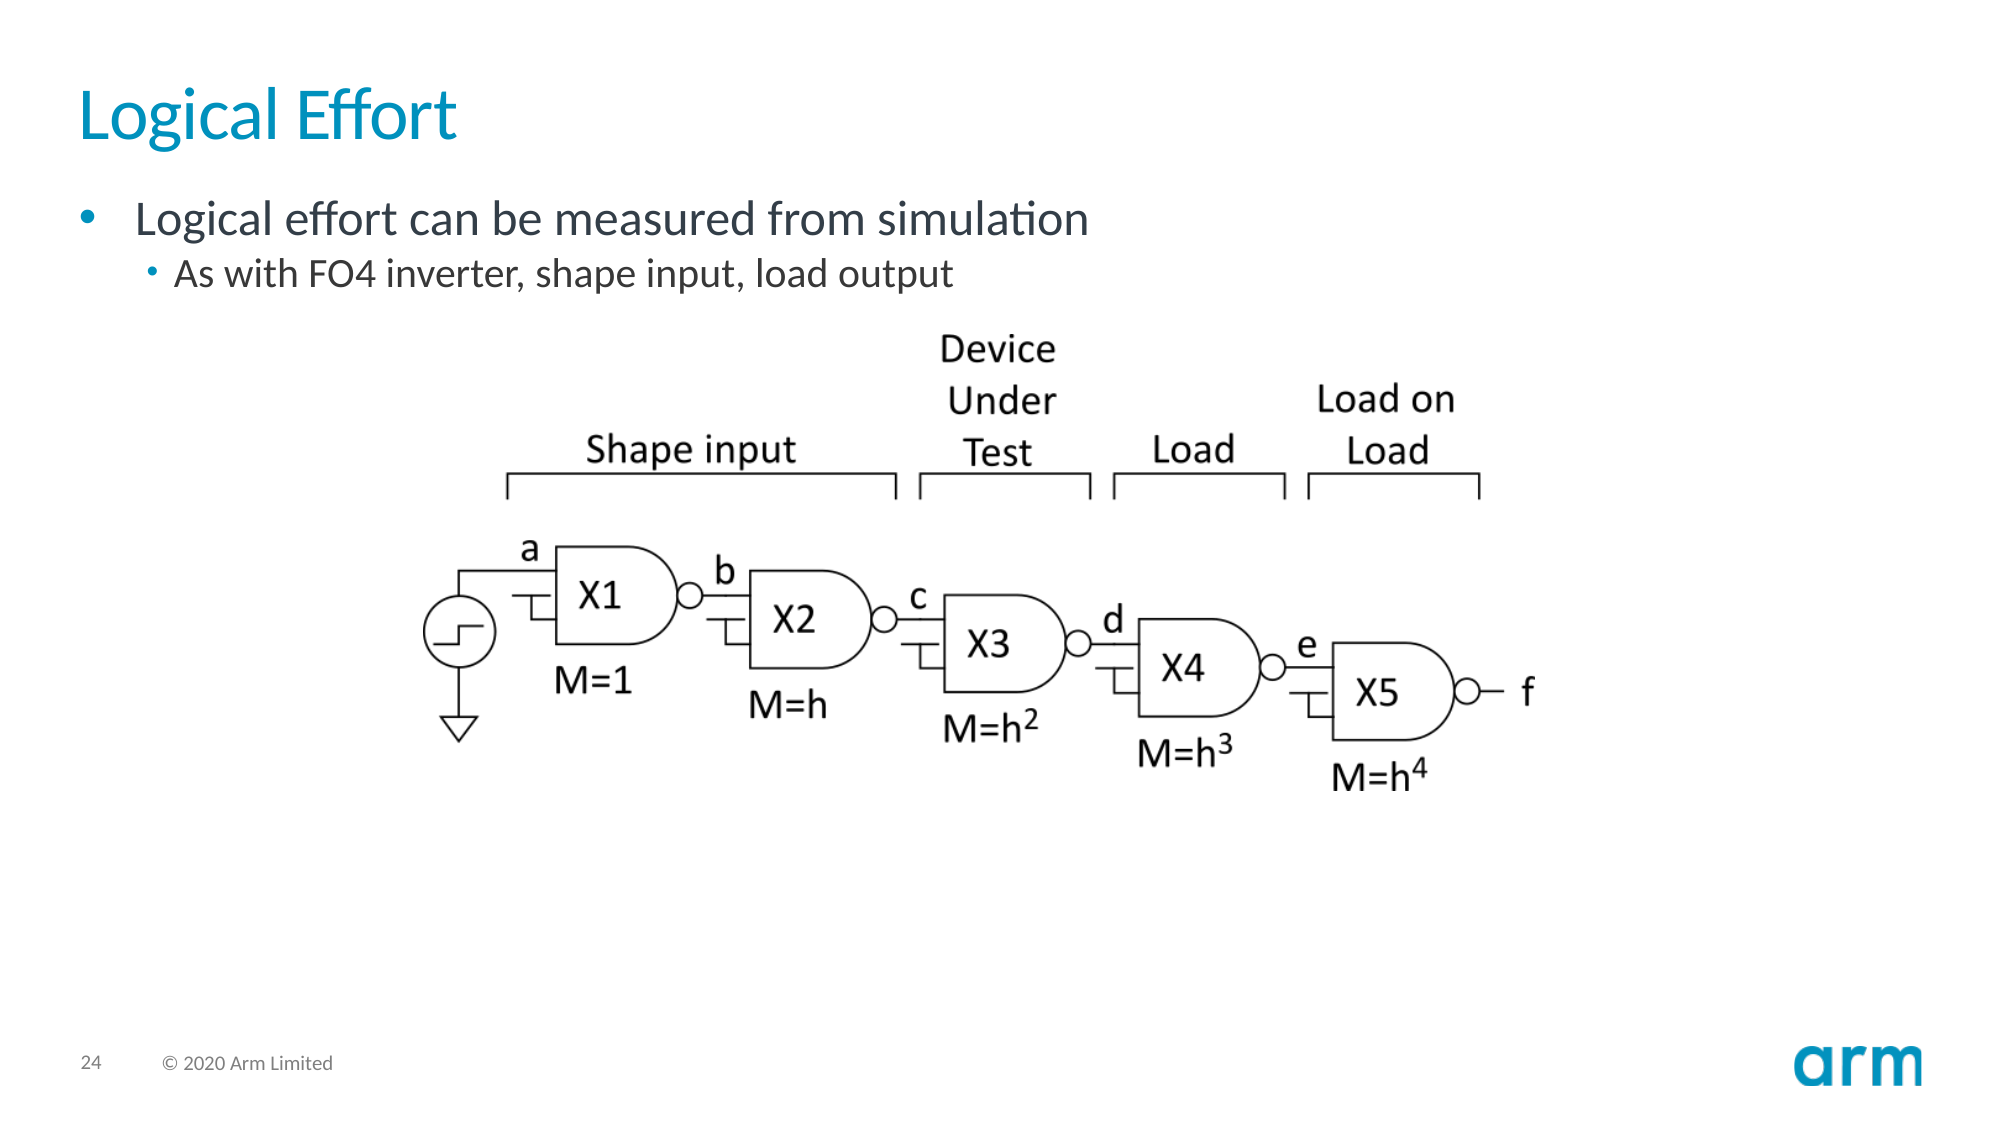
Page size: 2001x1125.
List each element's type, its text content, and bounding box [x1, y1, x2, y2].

picture [423, 334, 1535, 791]
title Logical Effort [78, 78, 1922, 185]
list Logical effort can be measured from simulation As with FO4 inverter, shape input, load output [78, 185, 1923, 941]
